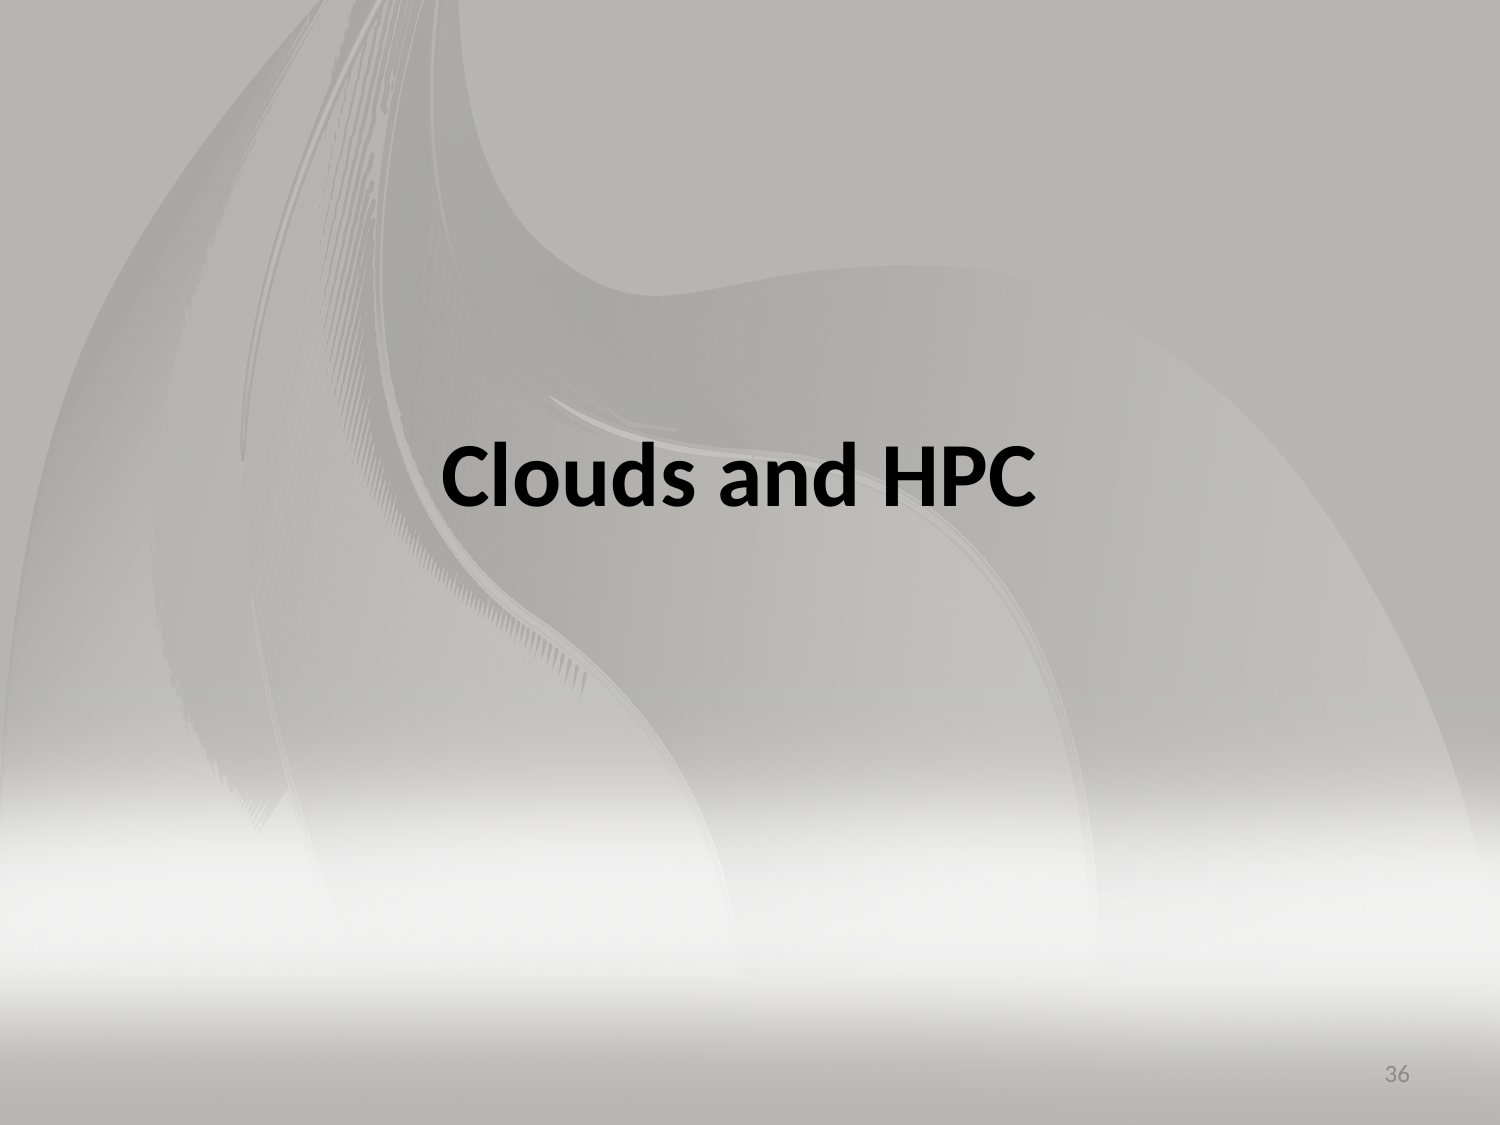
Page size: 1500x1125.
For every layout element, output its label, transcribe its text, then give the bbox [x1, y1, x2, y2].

title Clouds and HPC [112, 349, 1388, 591]
slide_number 36 [1074, 1042, 1425, 1103]
picture [0, 0, 1500, 1125]
